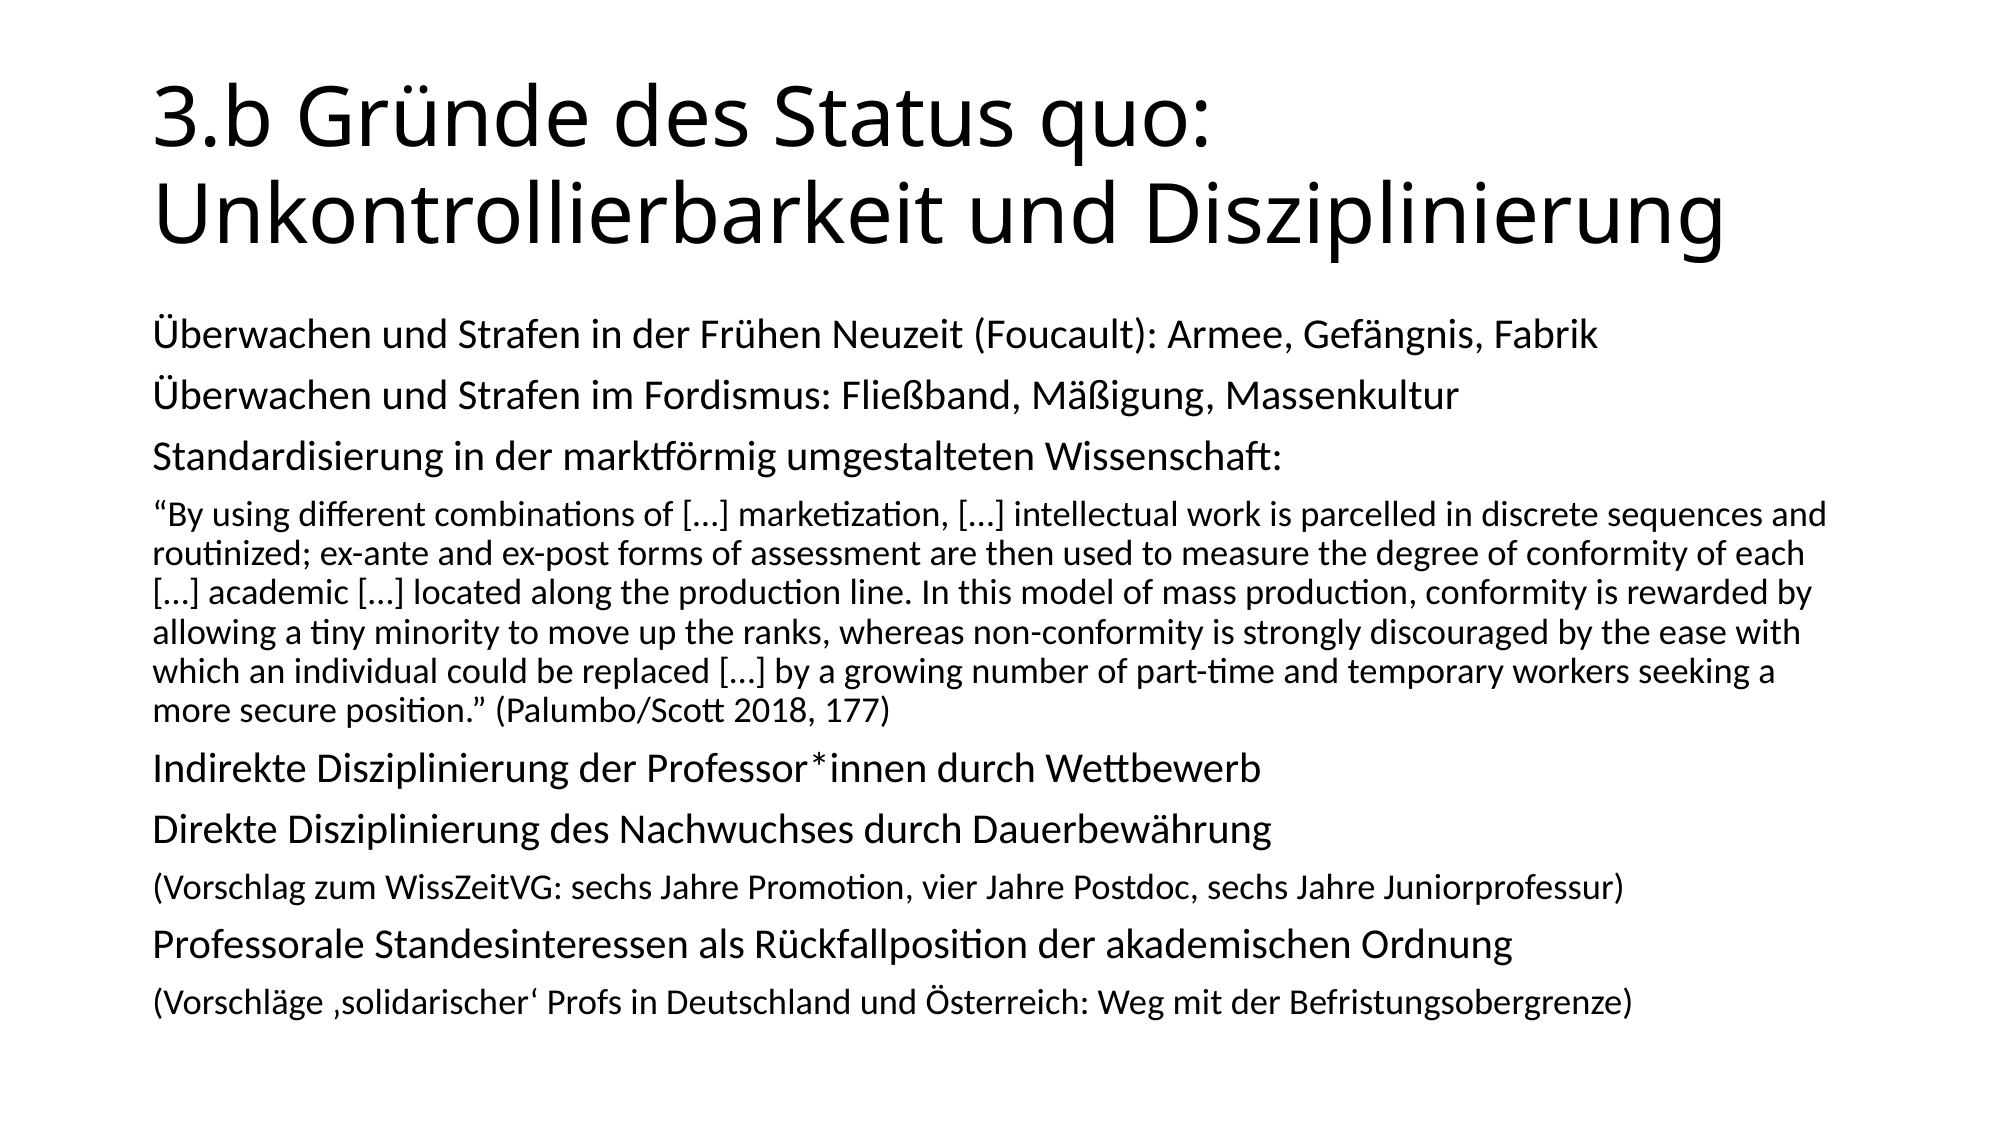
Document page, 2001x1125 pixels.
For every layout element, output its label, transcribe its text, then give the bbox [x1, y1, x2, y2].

list Überwachen und Strafen in der Frühen Neuzeit (Foucault): Armee, Gefängnis, Fabrik Überwachen und Strafen im Fordismus: Fließband, Mäßigung, Massenkultur Standardisierung in der marktförmig umgestalteten Wissenschaft: “By using different combinations of […] marketization, […] intellectual work is parcelled in discrete sequences and routinized; ex-ante and ex-post forms of assessment are then used to measure the degree of conformity of each […] academic […] located along the production line. In this model of mass production, conformity is rewarded by allowing a tiny minority to move up the ranks, whereas non-conformity is strongly discouraged by the ease with which an individual could be replaced […] by a growing number of part-time and temporary workers seeking a more secure position.” (Palumbo/Scott 2018, 177) Indirekte Disziplinierung der Professor*innen durch Wettbewerb Direkte Disziplinierung des Nachwuchses durch Dauerbewährung (Vorschlag zum WissZeitVG: sechs Jahre Promotion, vier Jahre Postdoc, sechs Jahre Juniorprofessur) Professorale Standesinteressen als Rückfallposition der akademischen Ordnung (Vorschläge ‚solidarischer‘ Profs in Deutschland und Österreich: Weg mit der Befristungsobergrenze) [137, 304, 1863, 1043]
title 3.b Gründe des Status quo: Unkontrollierbarkeit und Disziplinierung [137, 59, 1863, 278]
